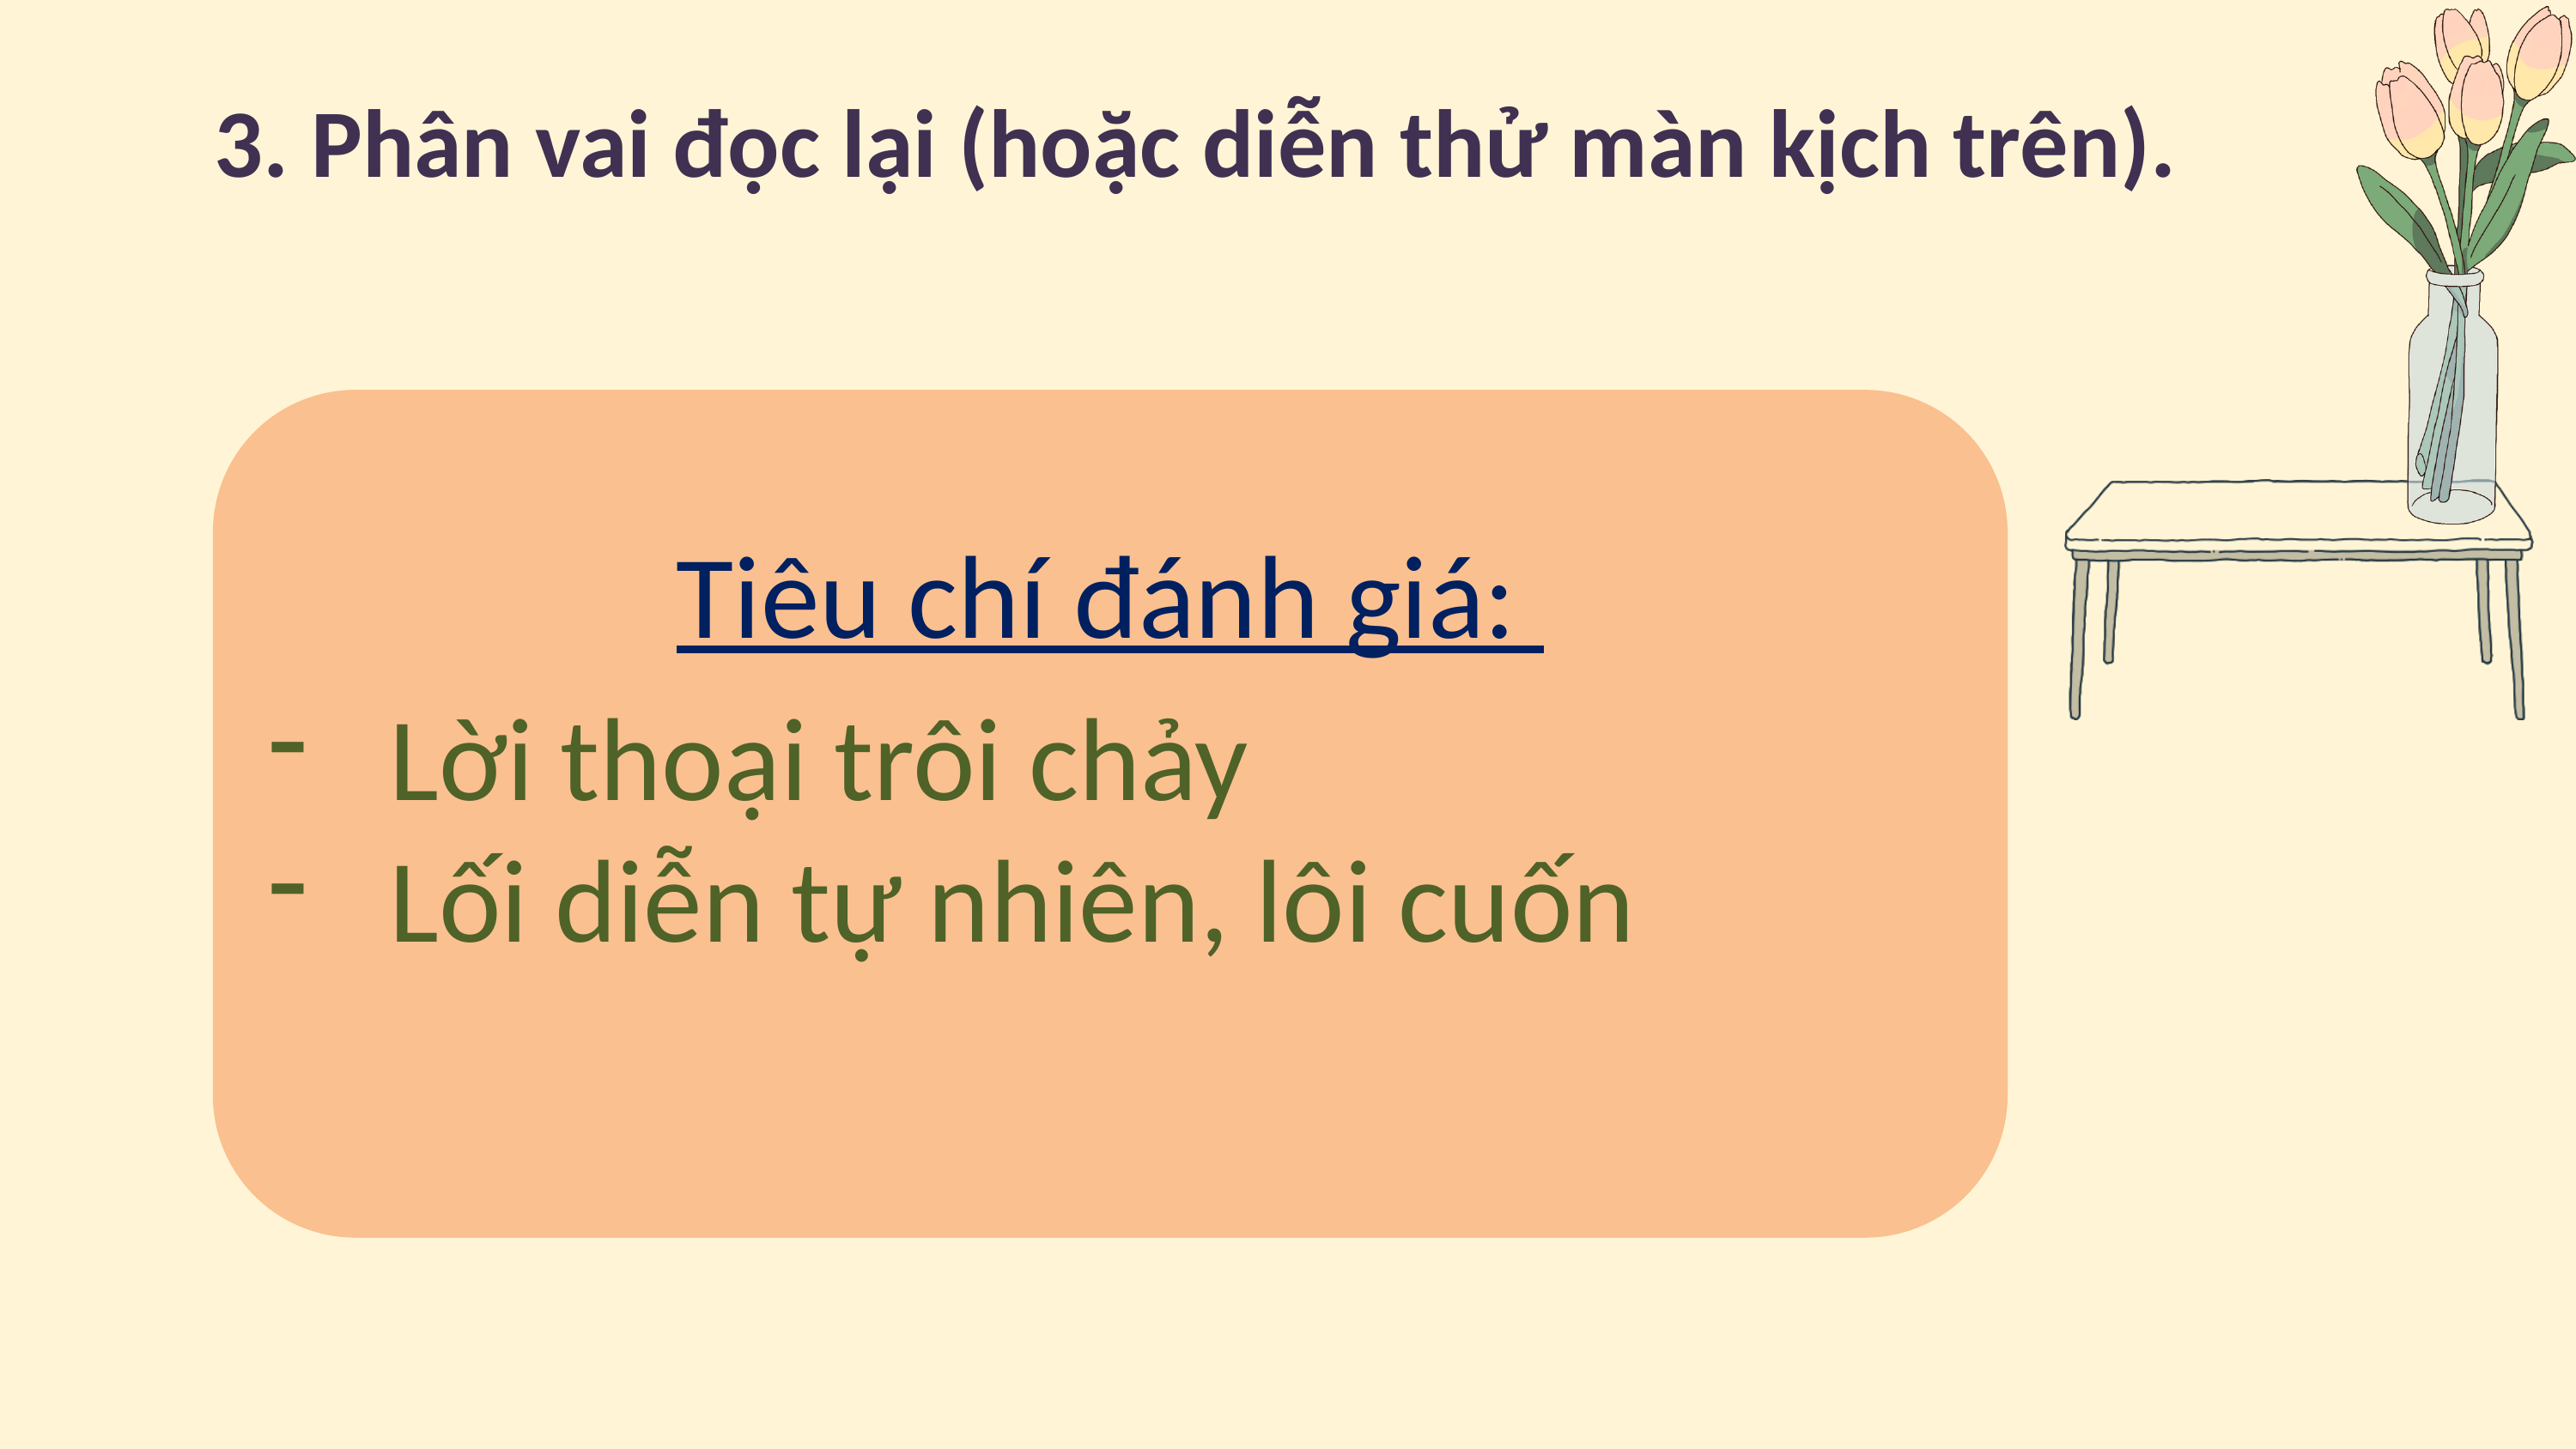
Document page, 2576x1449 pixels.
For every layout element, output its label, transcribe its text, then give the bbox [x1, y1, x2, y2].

text_box 3. Phân vai đọc lại (hoặc diễn thử màn kịch trên). [214, 80, 2352, 197]
picture [2063, 5, 2576, 720]
text_box Tiêu chí đánh giá: Lời thoại trôi chảy Lối diễn tự nhiên, lôi cuốn [212, 390, 2008, 1238]
